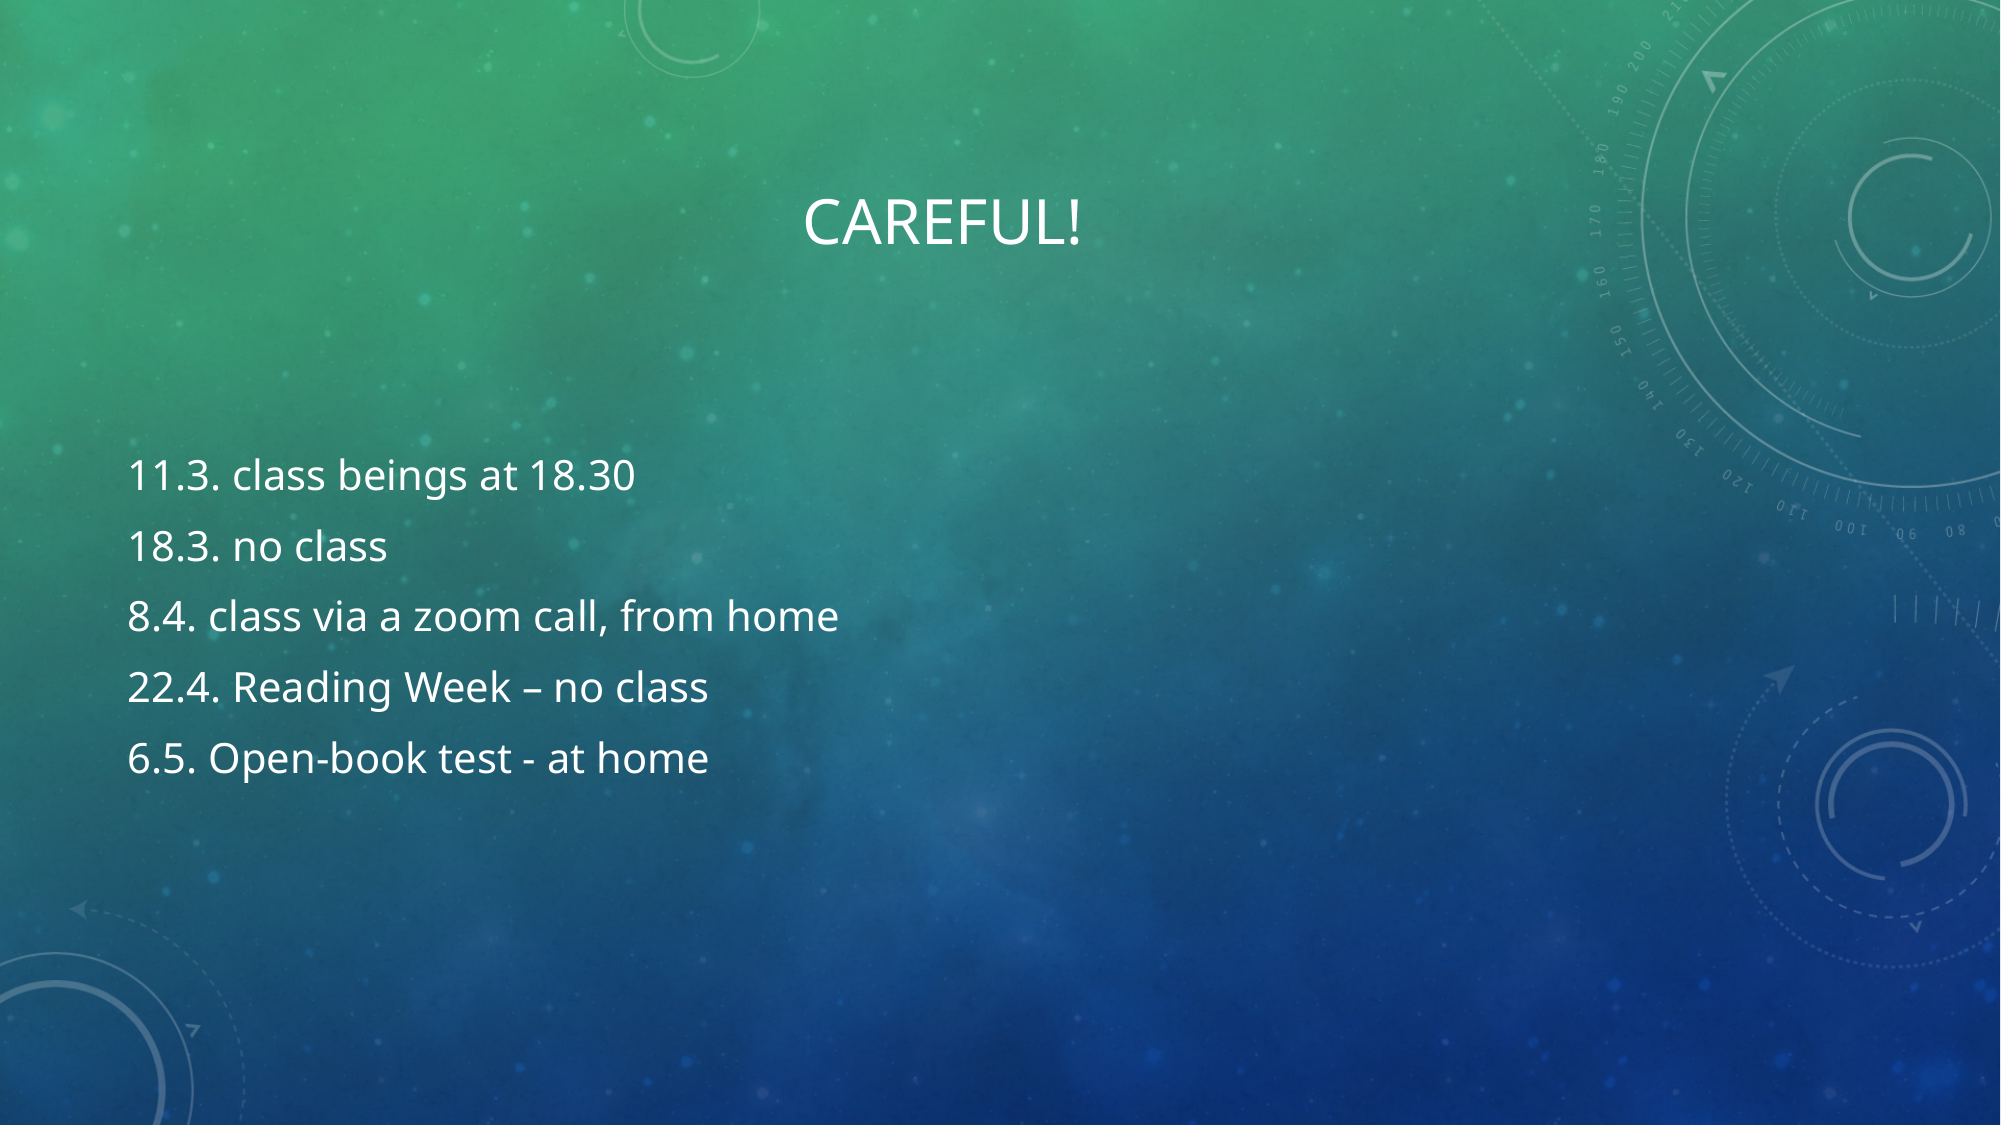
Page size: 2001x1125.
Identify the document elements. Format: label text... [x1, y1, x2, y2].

title Careful! [112, 99, 1775, 339]
picture [0, 0, 2001, 1125]
list 11.3. class beings at 18.30 18.3. no class 8.4. class via a zoom call, from home 22.4. Reading Week – no class 6.5. Open-book test - at home [112, 351, 1775, 950]
